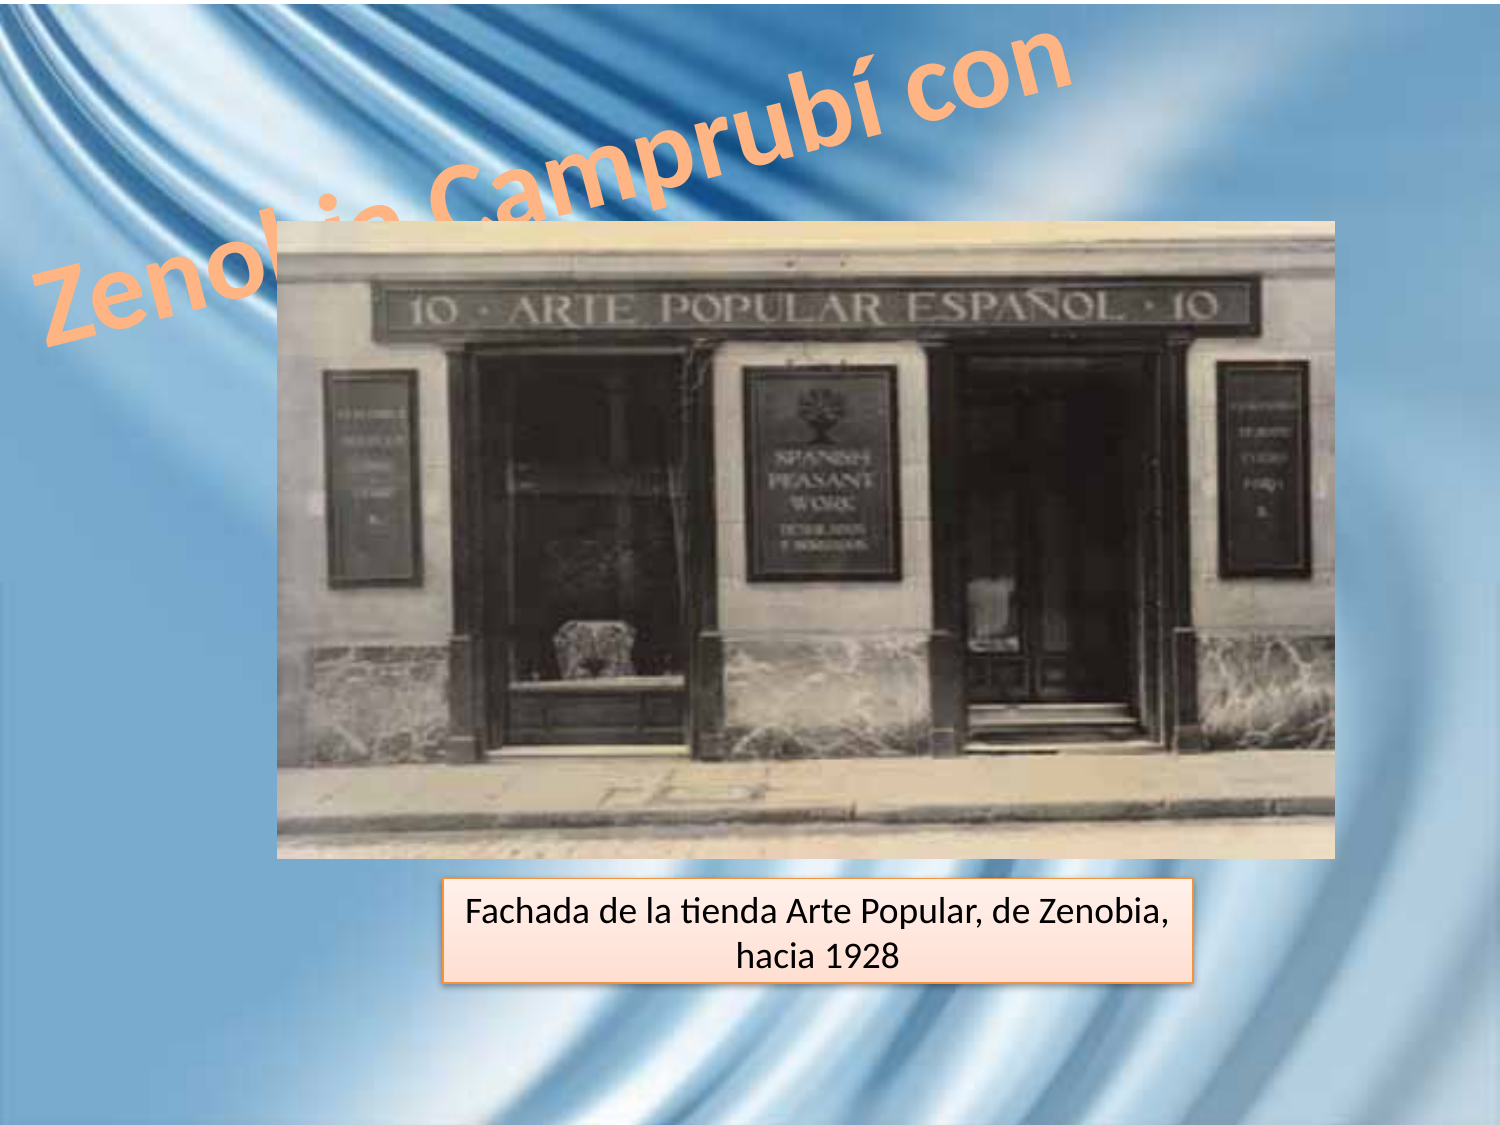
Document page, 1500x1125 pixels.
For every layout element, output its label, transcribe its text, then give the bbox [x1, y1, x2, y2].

text_box Fachada de la tienda Arte Popular, de Zenobia, hacia 1928 [442, 878, 1194, 984]
picture [0, 4, 1500, 1125]
